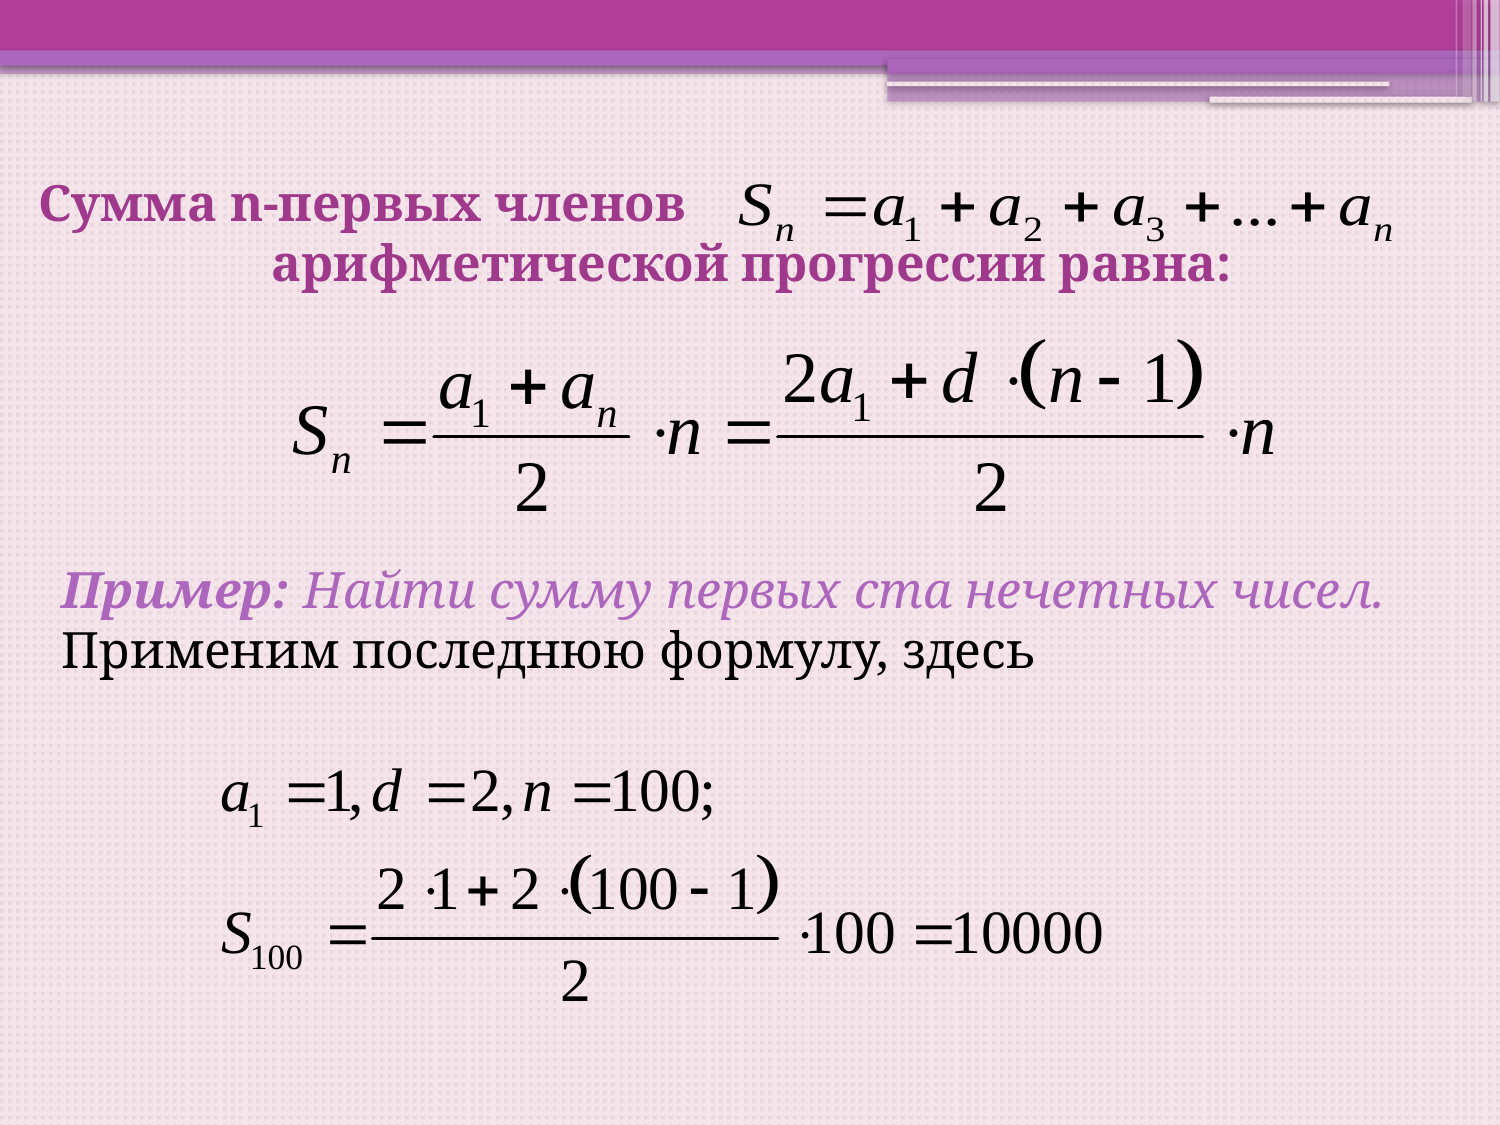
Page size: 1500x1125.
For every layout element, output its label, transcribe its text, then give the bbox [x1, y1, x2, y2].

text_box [726, 163, 1407, 257]
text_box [279, 327, 1289, 528]
text_box Сумма n-первых членов арифметической прогрессии равна: [23, 163, 1442, 359]
text_box Пример: Найти сумму первых ста нечетных чисел. Применим последнюю формулу, здесь [46, 550, 1430, 686]
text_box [210, 749, 1117, 1017]
